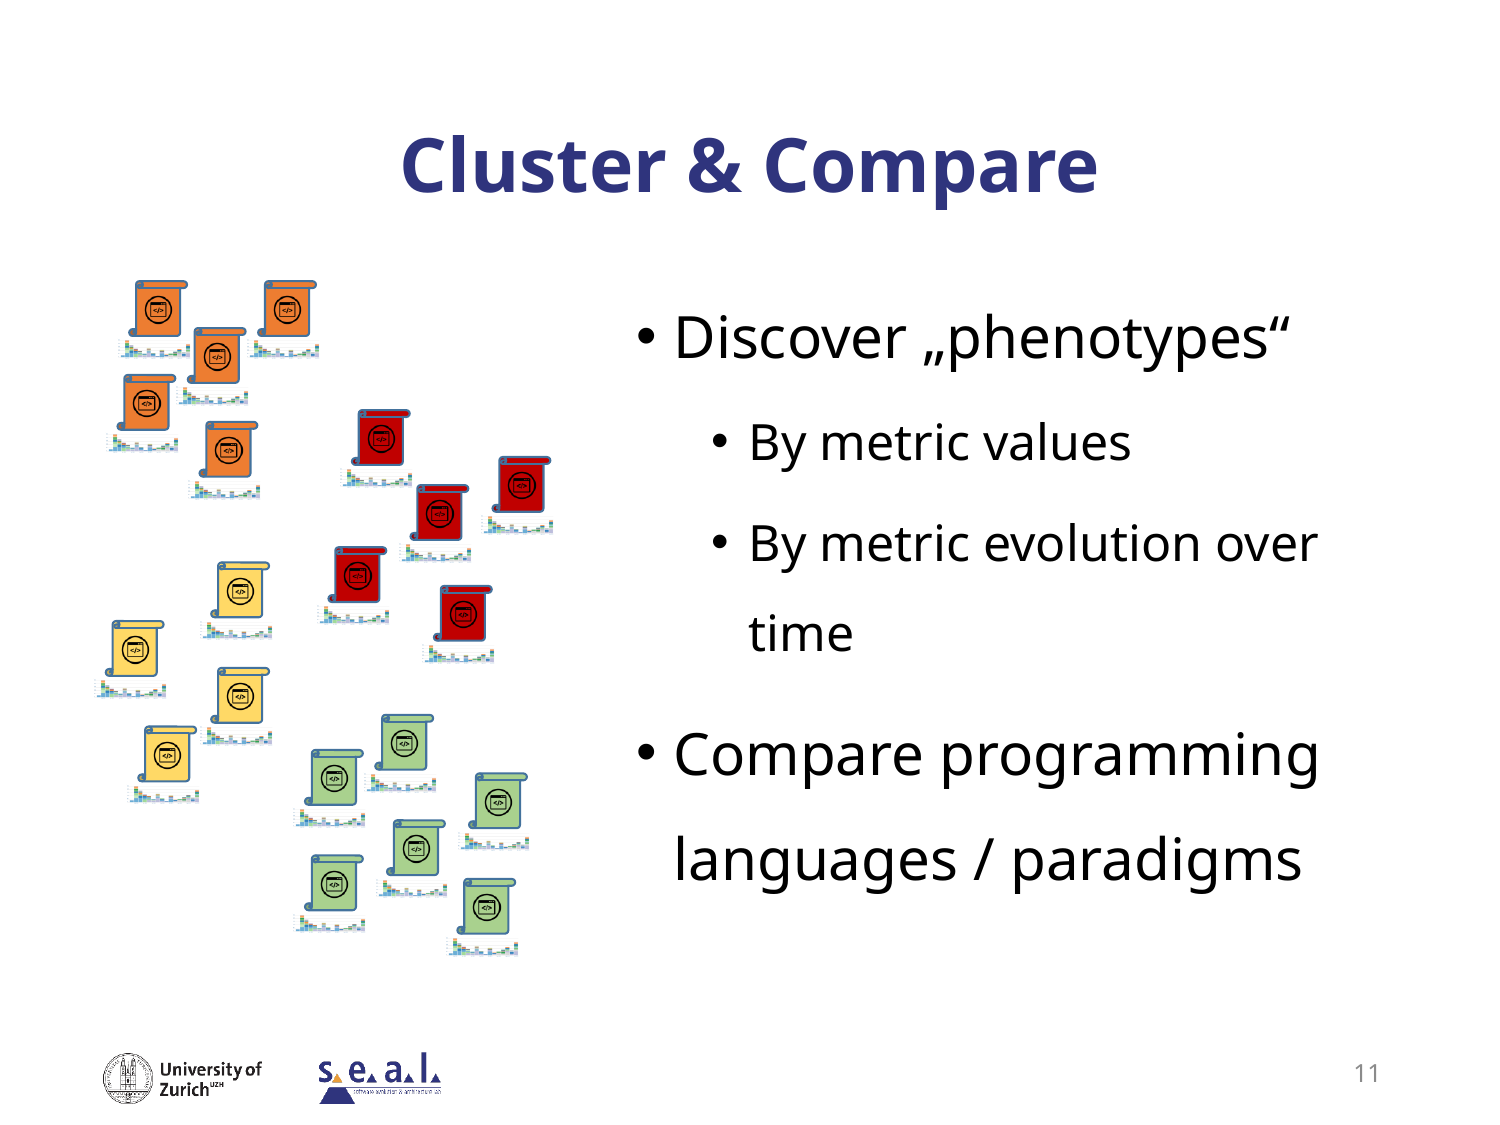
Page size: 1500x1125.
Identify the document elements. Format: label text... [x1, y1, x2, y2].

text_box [175, 328, 249, 406]
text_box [199, 562, 273, 640]
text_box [374, 820, 448, 898]
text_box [398, 485, 472, 563]
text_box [117, 281, 191, 359]
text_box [187, 421, 261, 500]
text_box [421, 585, 495, 664]
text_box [456, 773, 530, 851]
picture [103, 1052, 262, 1104]
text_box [292, 855, 366, 933]
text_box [93, 620, 167, 699]
slide_number 11 [1059, 1042, 1397, 1103]
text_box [105, 374, 179, 453]
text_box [339, 410, 413, 488]
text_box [292, 749, 366, 828]
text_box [126, 726, 200, 804]
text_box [199, 667, 273, 746]
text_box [316, 547, 390, 625]
picture [319, 1052, 441, 1104]
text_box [363, 714, 437, 793]
title Cluster & Compare [103, 59, 1397, 278]
list Discover „phenotypes“ By metric values By metric evolution over time Compare programming languages / paradigms [621, 257, 1418, 1014]
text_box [245, 281, 319, 359]
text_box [480, 456, 554, 535]
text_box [445, 878, 519, 957]
